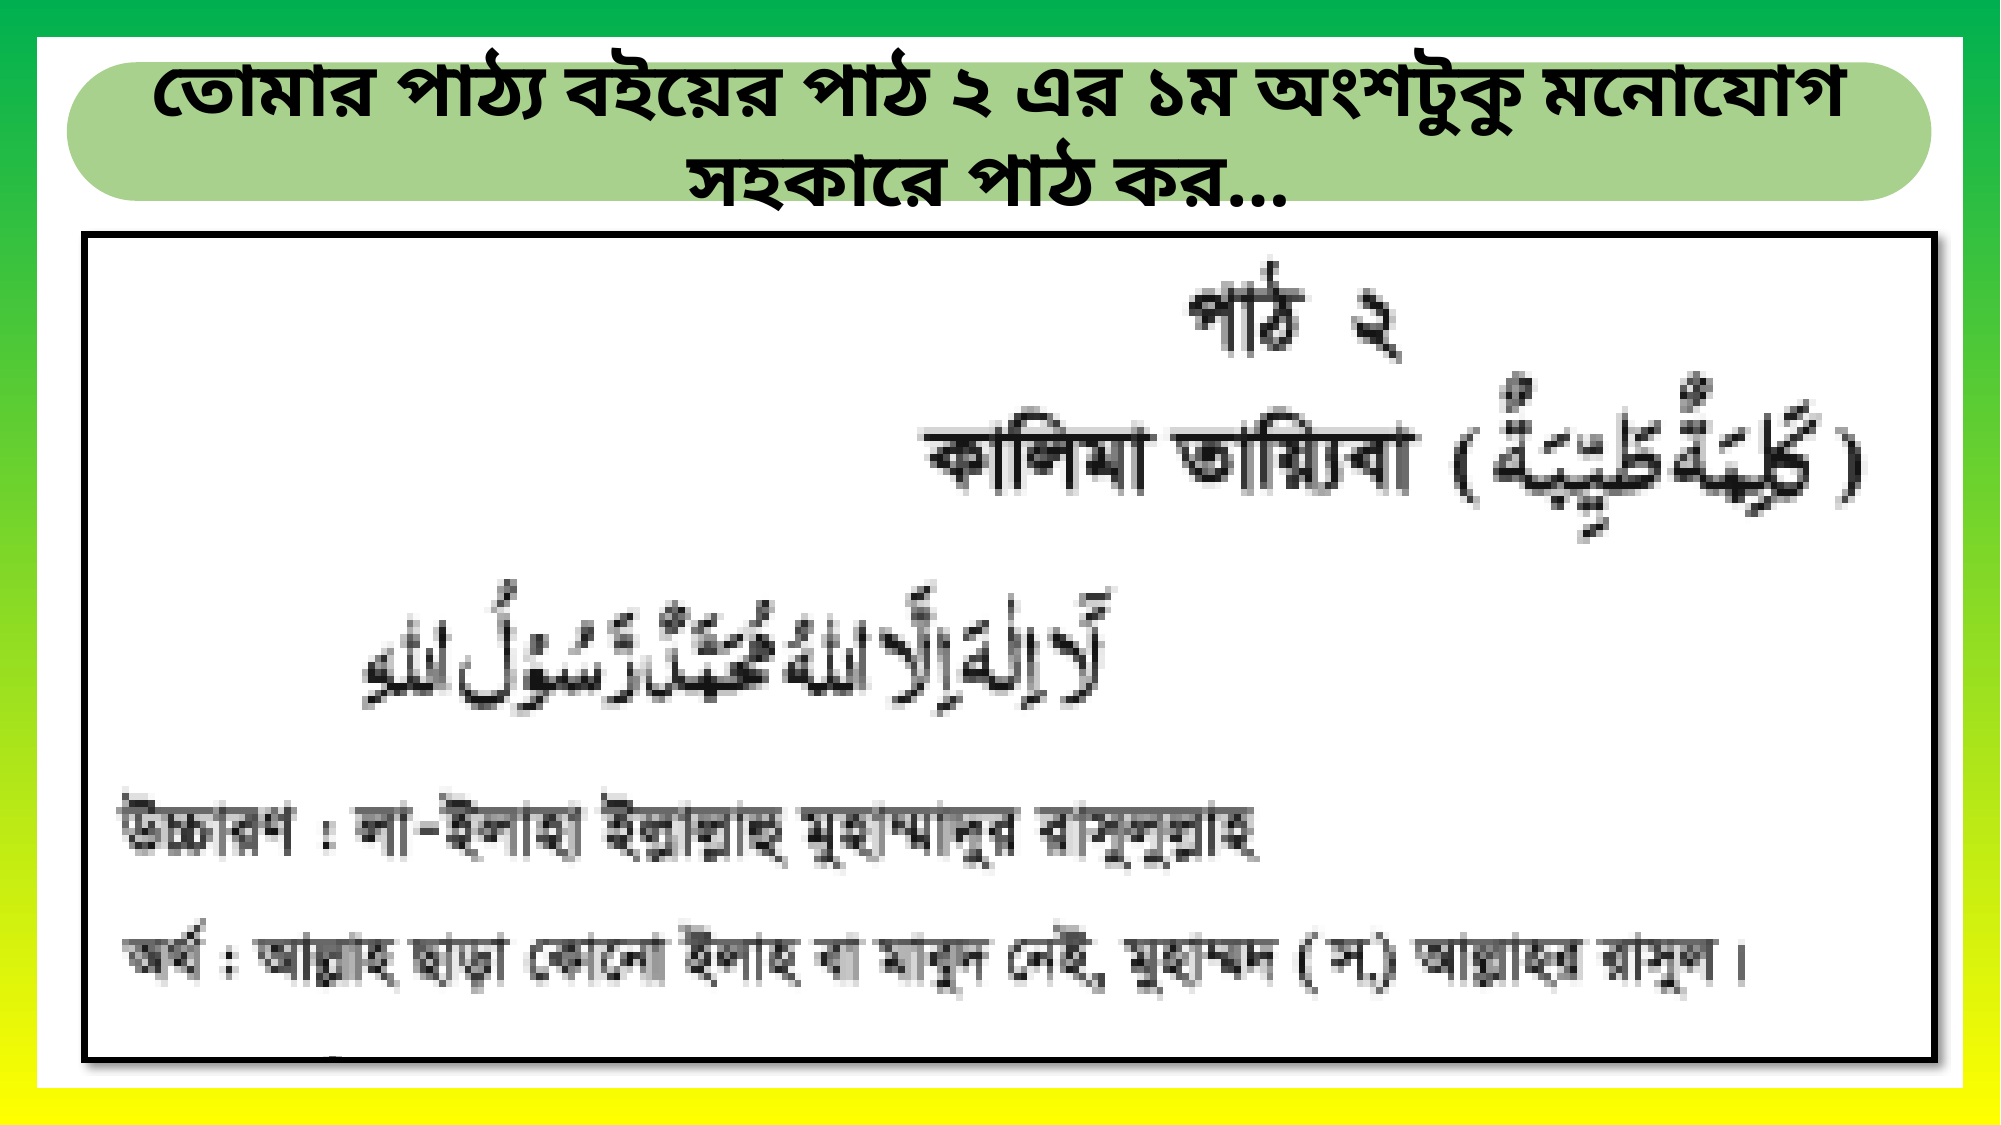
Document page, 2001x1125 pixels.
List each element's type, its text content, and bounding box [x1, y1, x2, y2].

text_box [0, 0, 2000, 1125]
picture [87, 237, 1932, 1057]
text_box তোমার পাঠ্য বইয়ের পাঠ ২ এর ১ম অংশটুকু মনোযোগ সহকারে পাঠ কর… [65, 61, 1933, 202]
